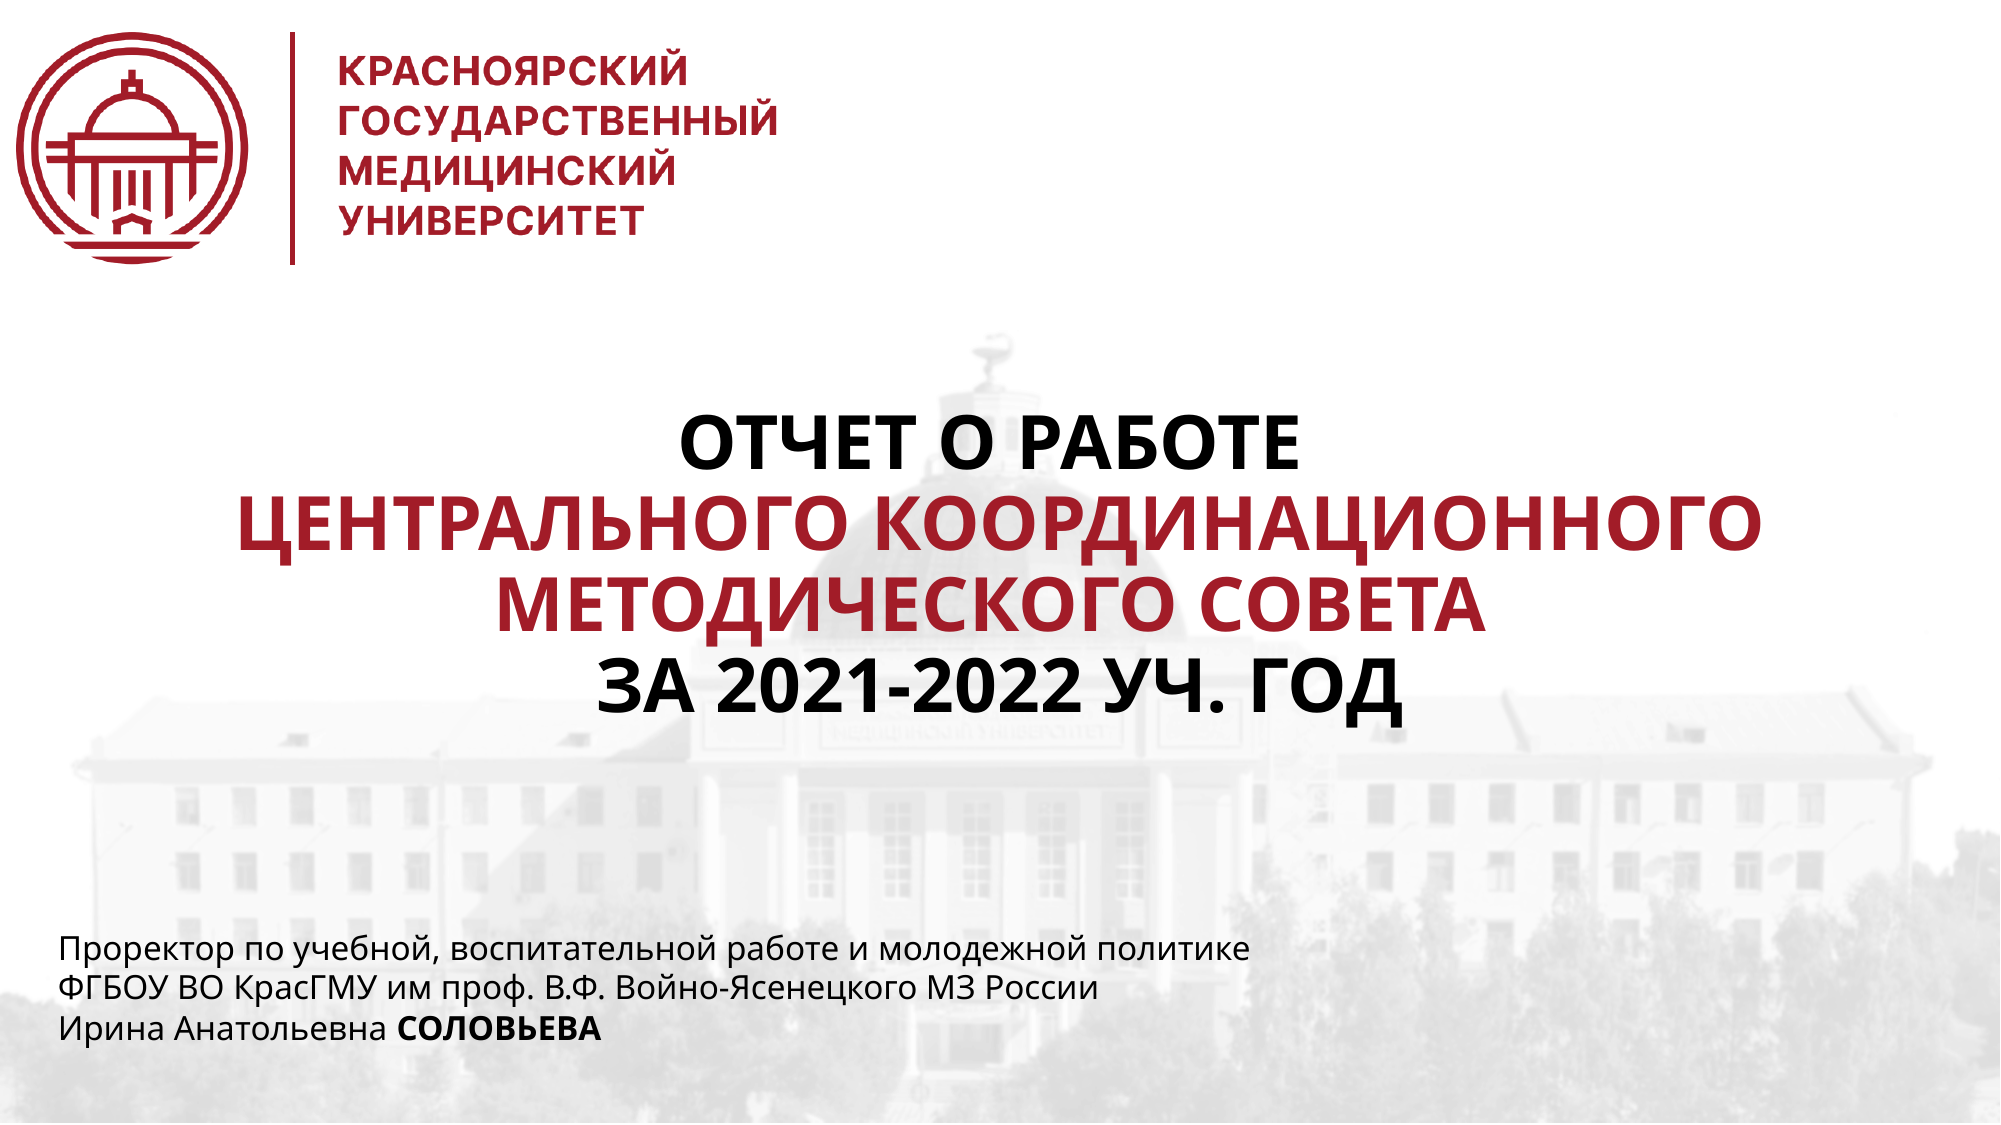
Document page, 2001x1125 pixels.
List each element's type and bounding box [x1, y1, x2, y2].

picture [0, 330, 2000, 1123]
picture [14, 30, 778, 268]
